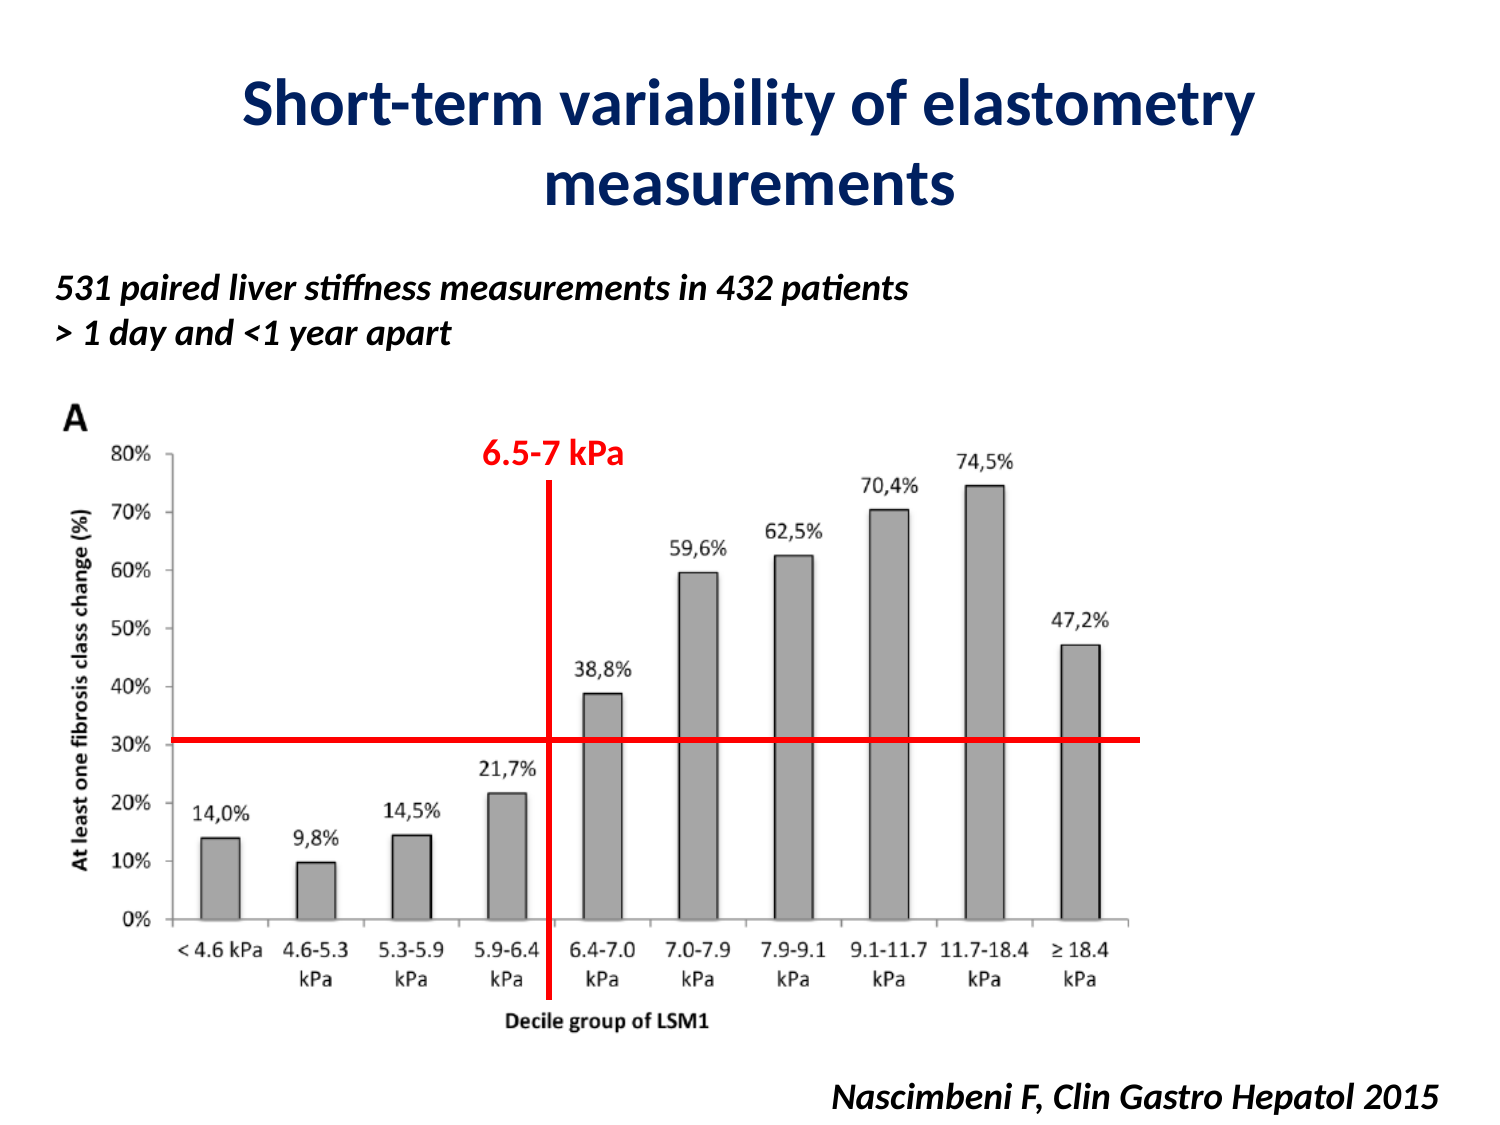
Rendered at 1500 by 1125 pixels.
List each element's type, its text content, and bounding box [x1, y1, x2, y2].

title Short-term variability of elastometry measurements [75, 45, 1425, 233]
picture [40, 371, 1152, 1036]
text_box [170, 479, 1140, 1000]
text_box 531 paired liver stiffness measurements in 432 patients > 1 day and <1 year apart [39, 255, 925, 361]
text_box Nascimbeni F, Clin Gastro Hepatol 2015 [816, 1064, 1455, 1125]
